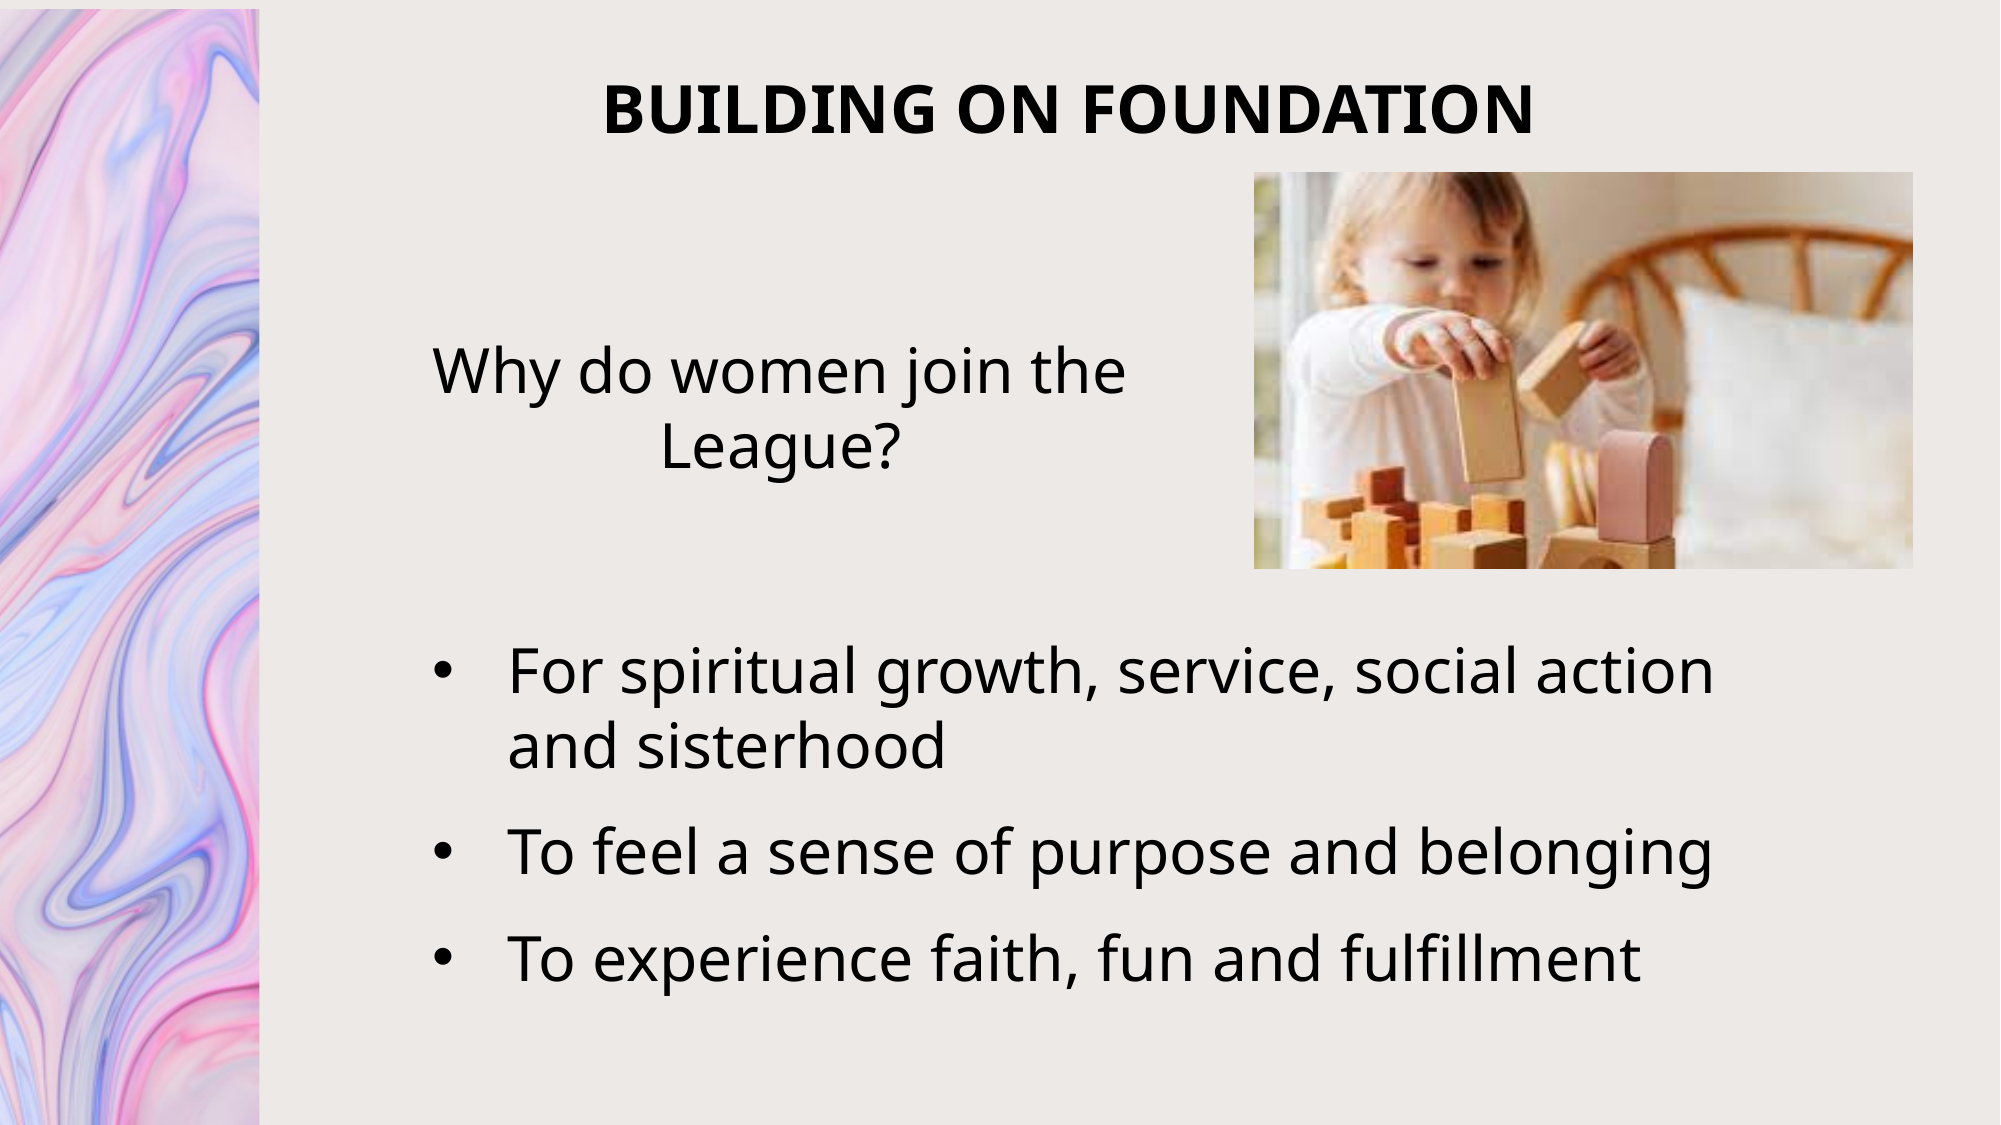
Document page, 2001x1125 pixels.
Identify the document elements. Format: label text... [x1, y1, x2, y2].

text_box Why do women join the League? [343, 323, 1218, 488]
text_box For spiritual growth, service, social action and sisterhood To feel a sense of purpose and belonging To experience faith, fun and fulfillment [343, 623, 1796, 1001]
picture [0, 9, 260, 1125]
picture [1254, 172, 1913, 569]
title BUILDING ON FOUNDATION [343, 28, 1796, 156]
